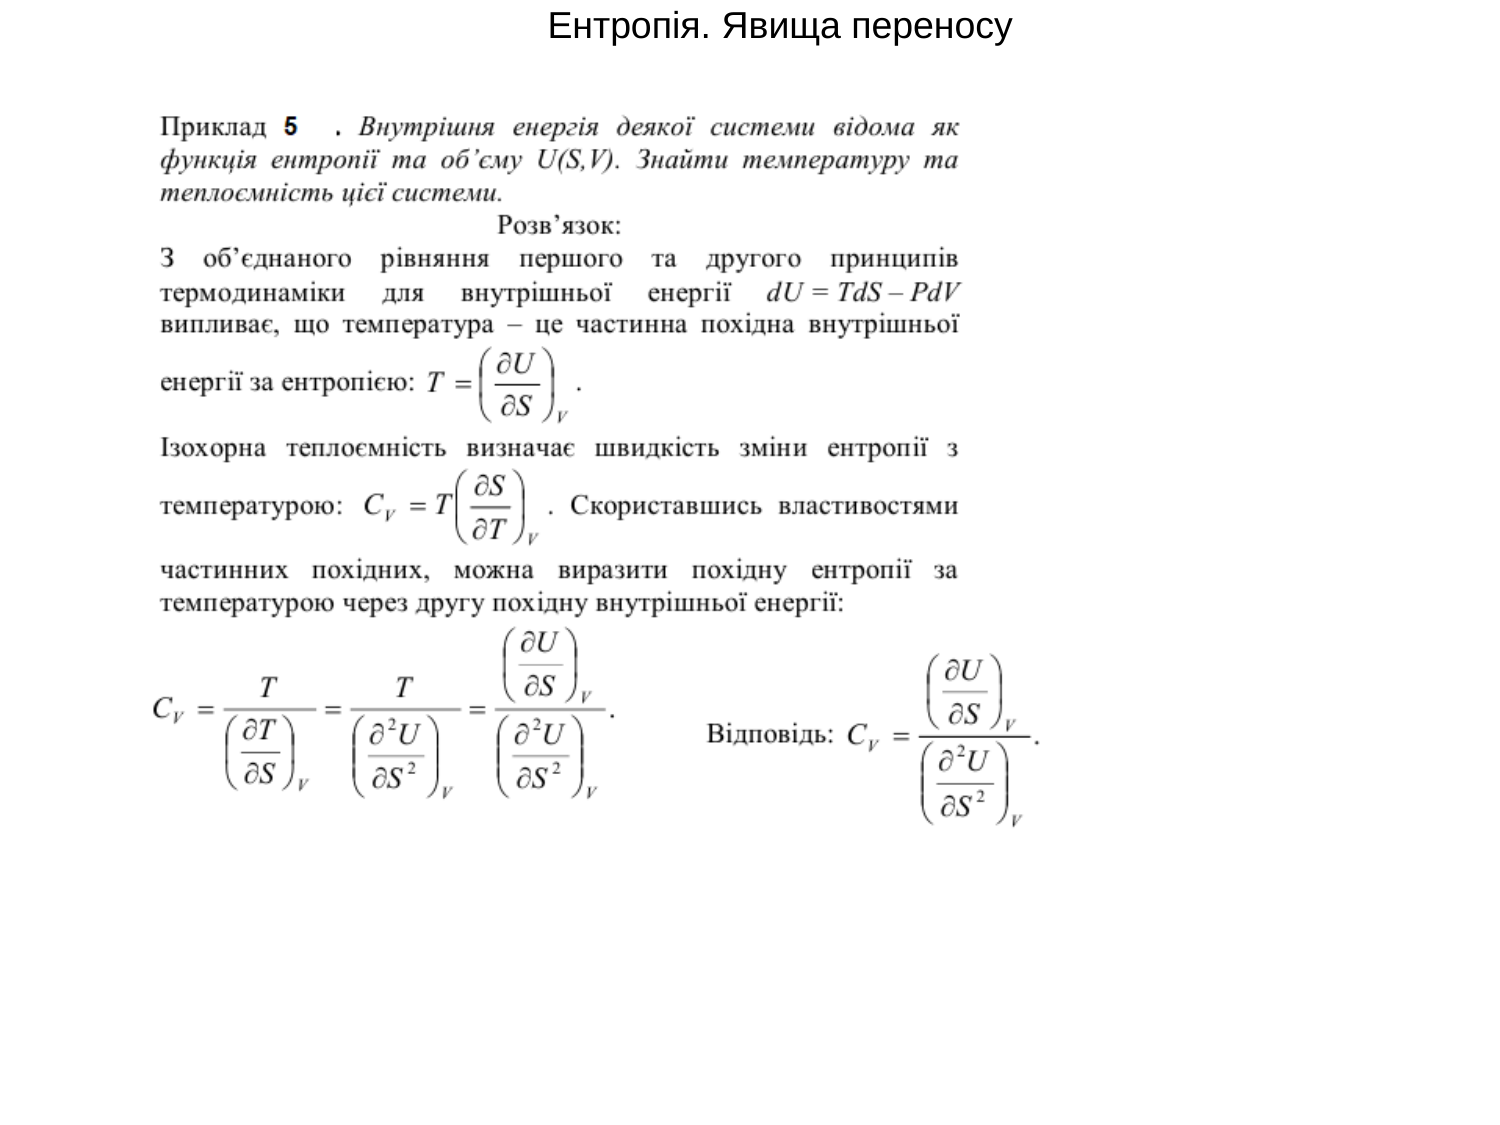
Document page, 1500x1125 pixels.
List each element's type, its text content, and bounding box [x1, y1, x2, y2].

text_box Ентропія. Явища переносу [105, 2, 1456, 73]
picture [135, 101, 1046, 846]
